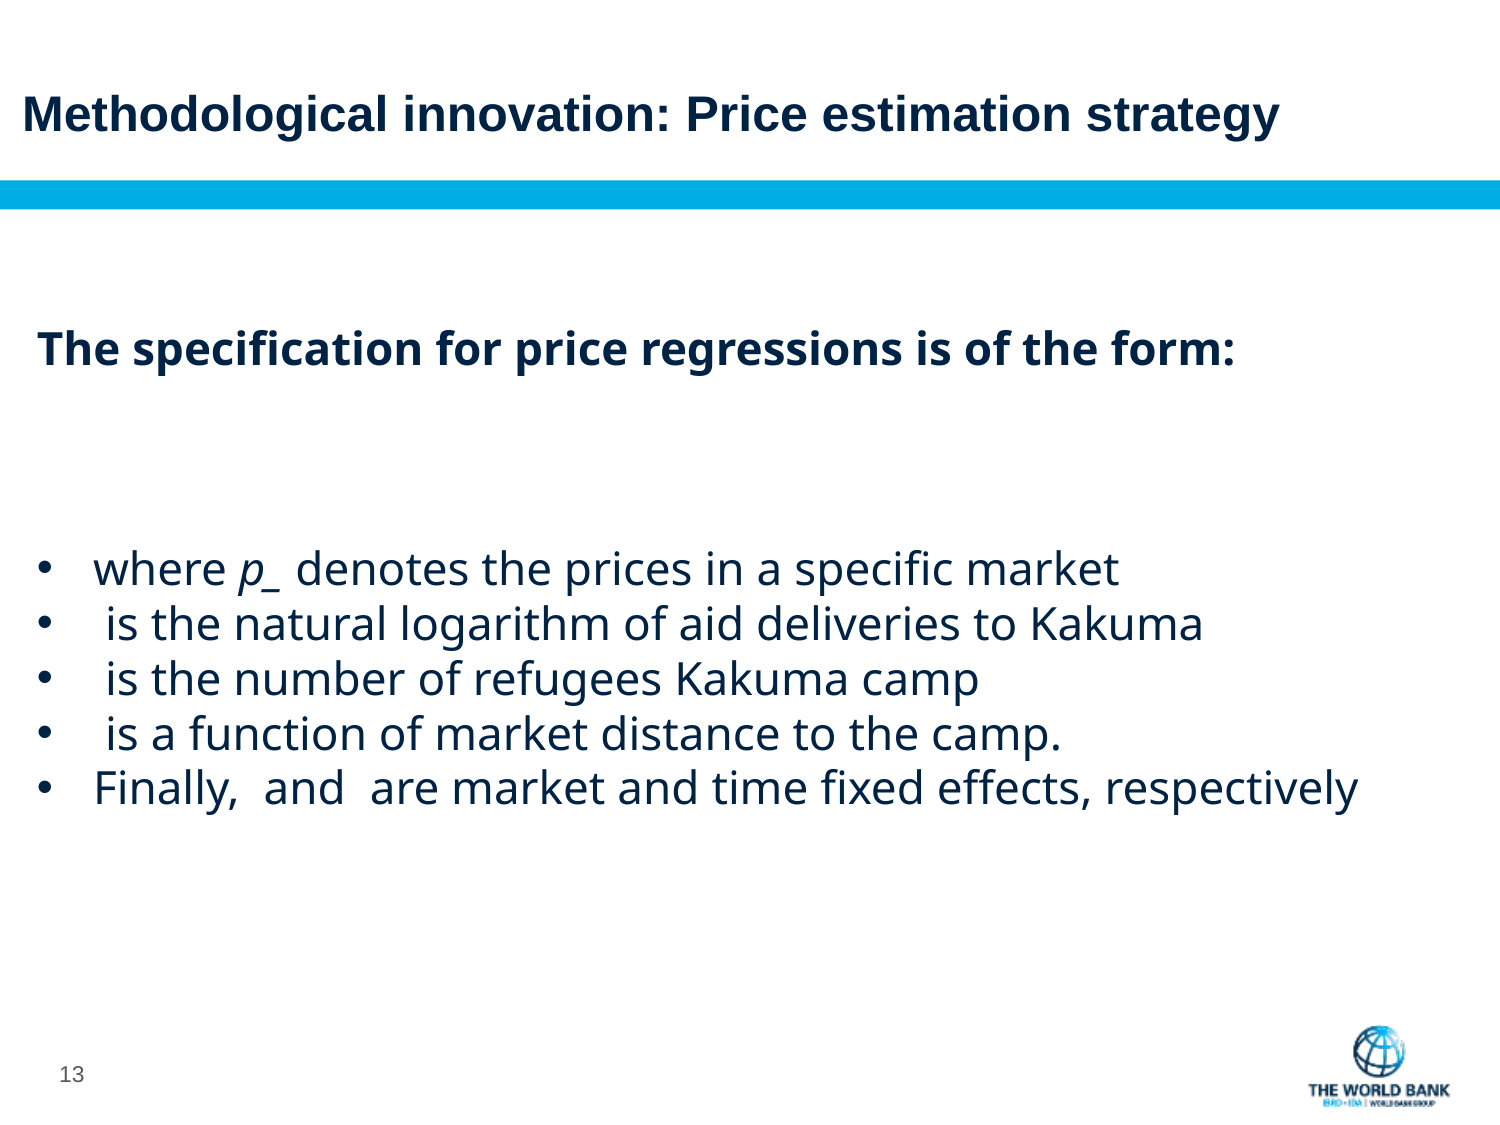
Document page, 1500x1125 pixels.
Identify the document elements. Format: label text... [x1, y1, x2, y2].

slide_number 12 [59, 1043, 112, 1104]
text_box Methodological innovation: Price estimation strategy [22, 17, 1411, 142]
picture [1308, 1025, 1450, 1107]
